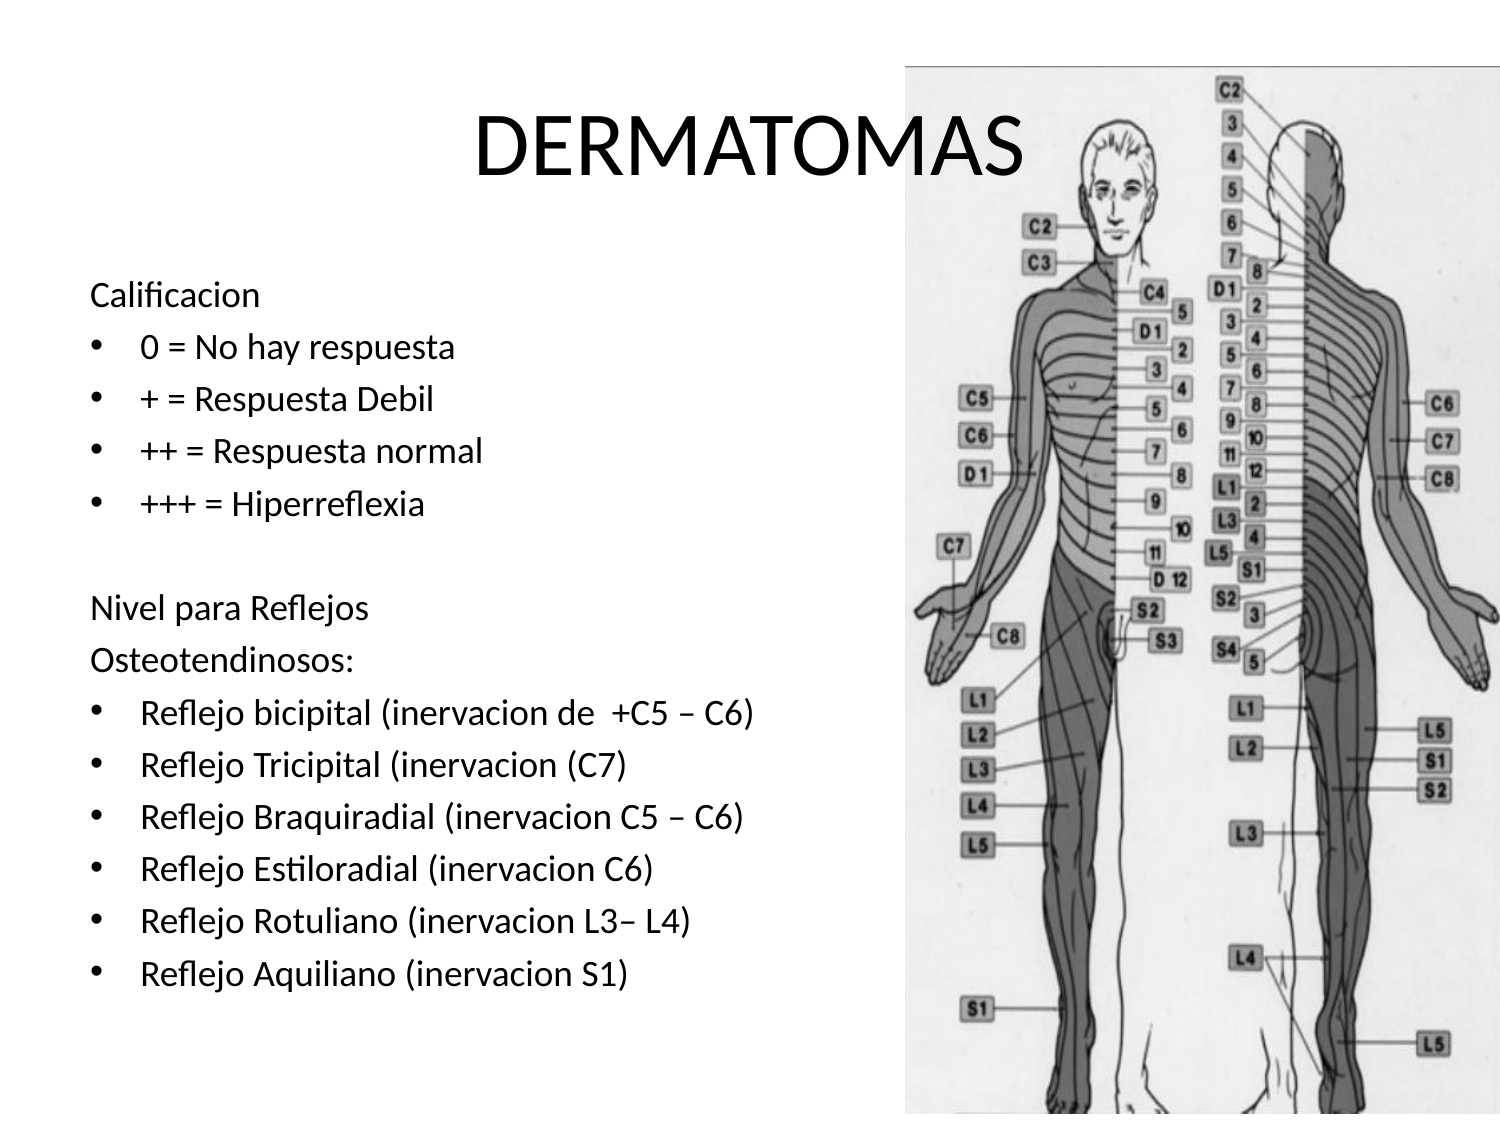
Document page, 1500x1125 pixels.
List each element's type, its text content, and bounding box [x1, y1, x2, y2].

title DERMATOMAS [75, 45, 1425, 233]
list Calificacion 0 = No hay respuesta + = Respuesta Debil ++ = Respuesta normal +++ = Hiperreflexia Nivel para Reflejos Osteotendinosos: Reflejo bicipital (inervacion de +C5 – C6) Reflejo Tricipital (inervacion (C7) Reflejo Braquiradial (inervacion C5 – C6) Reflejo Estiloradial (inervacion C6) Reflejo Rotuliano (inervacion L3– L4) Reflejo Aquiliano (inervacion S1) [75, 262, 900, 1005]
picture [905, 66, 1500, 1114]
